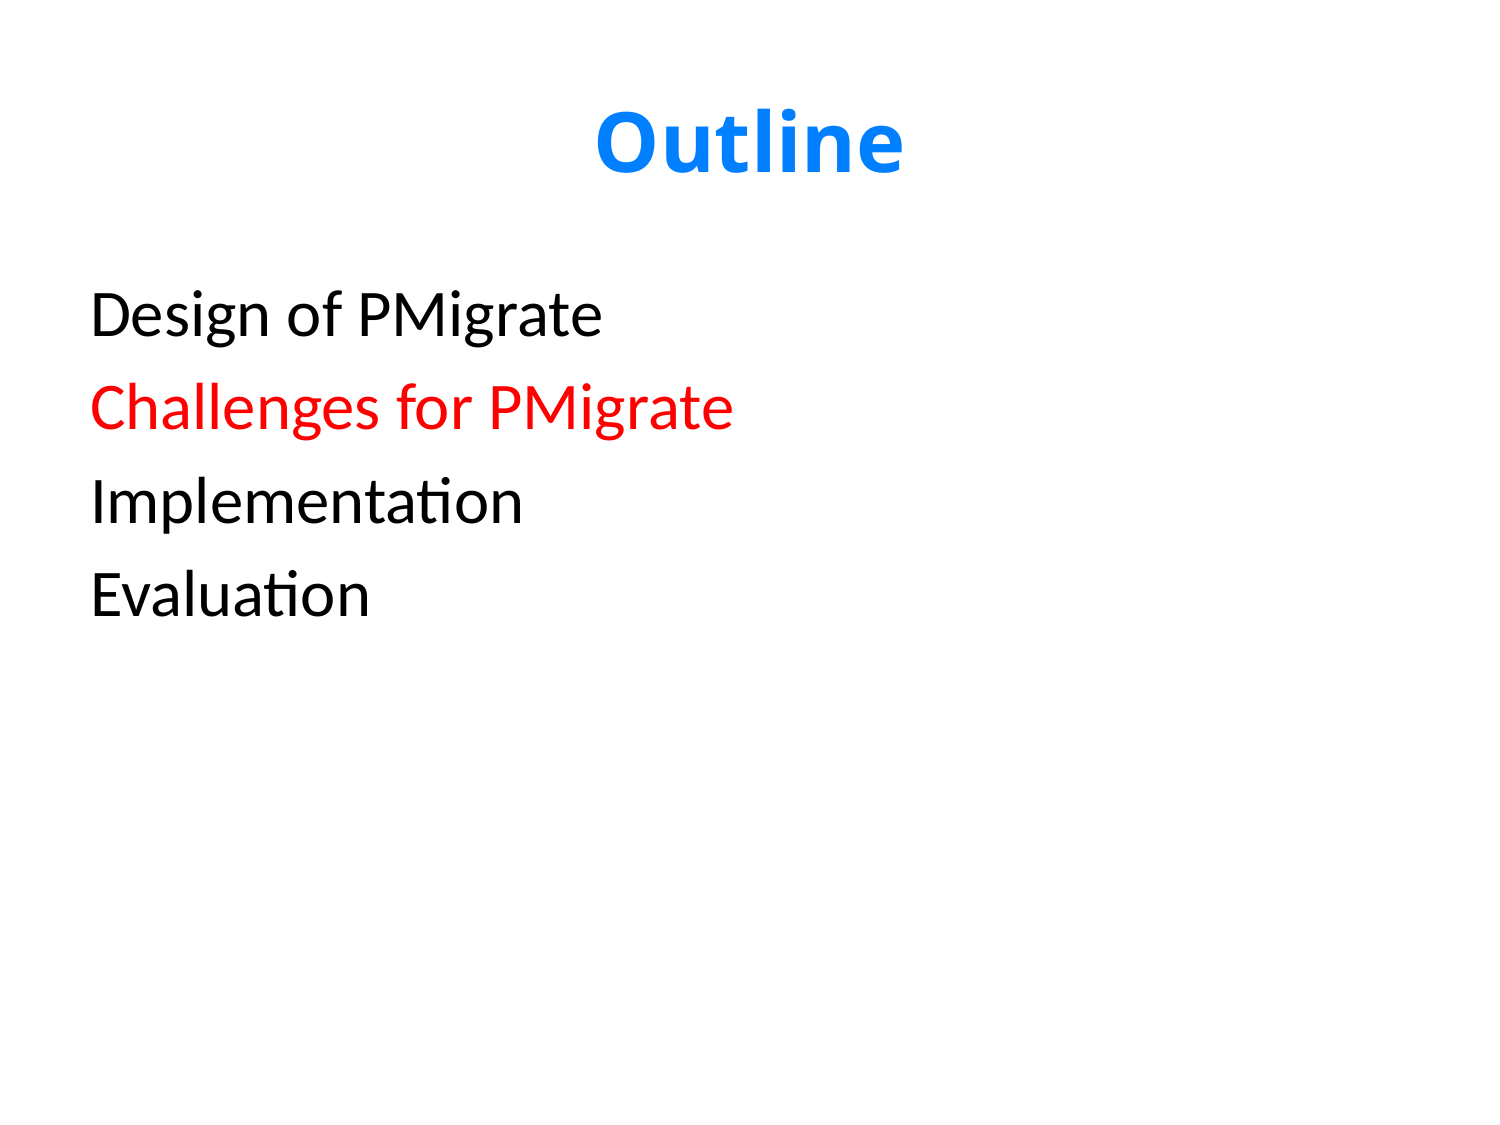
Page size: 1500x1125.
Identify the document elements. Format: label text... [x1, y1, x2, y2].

list Design of PMigrate Challenges for PMigrate Implementation Evaluation [75, 262, 1425, 1005]
title Outline [75, 45, 1425, 233]
